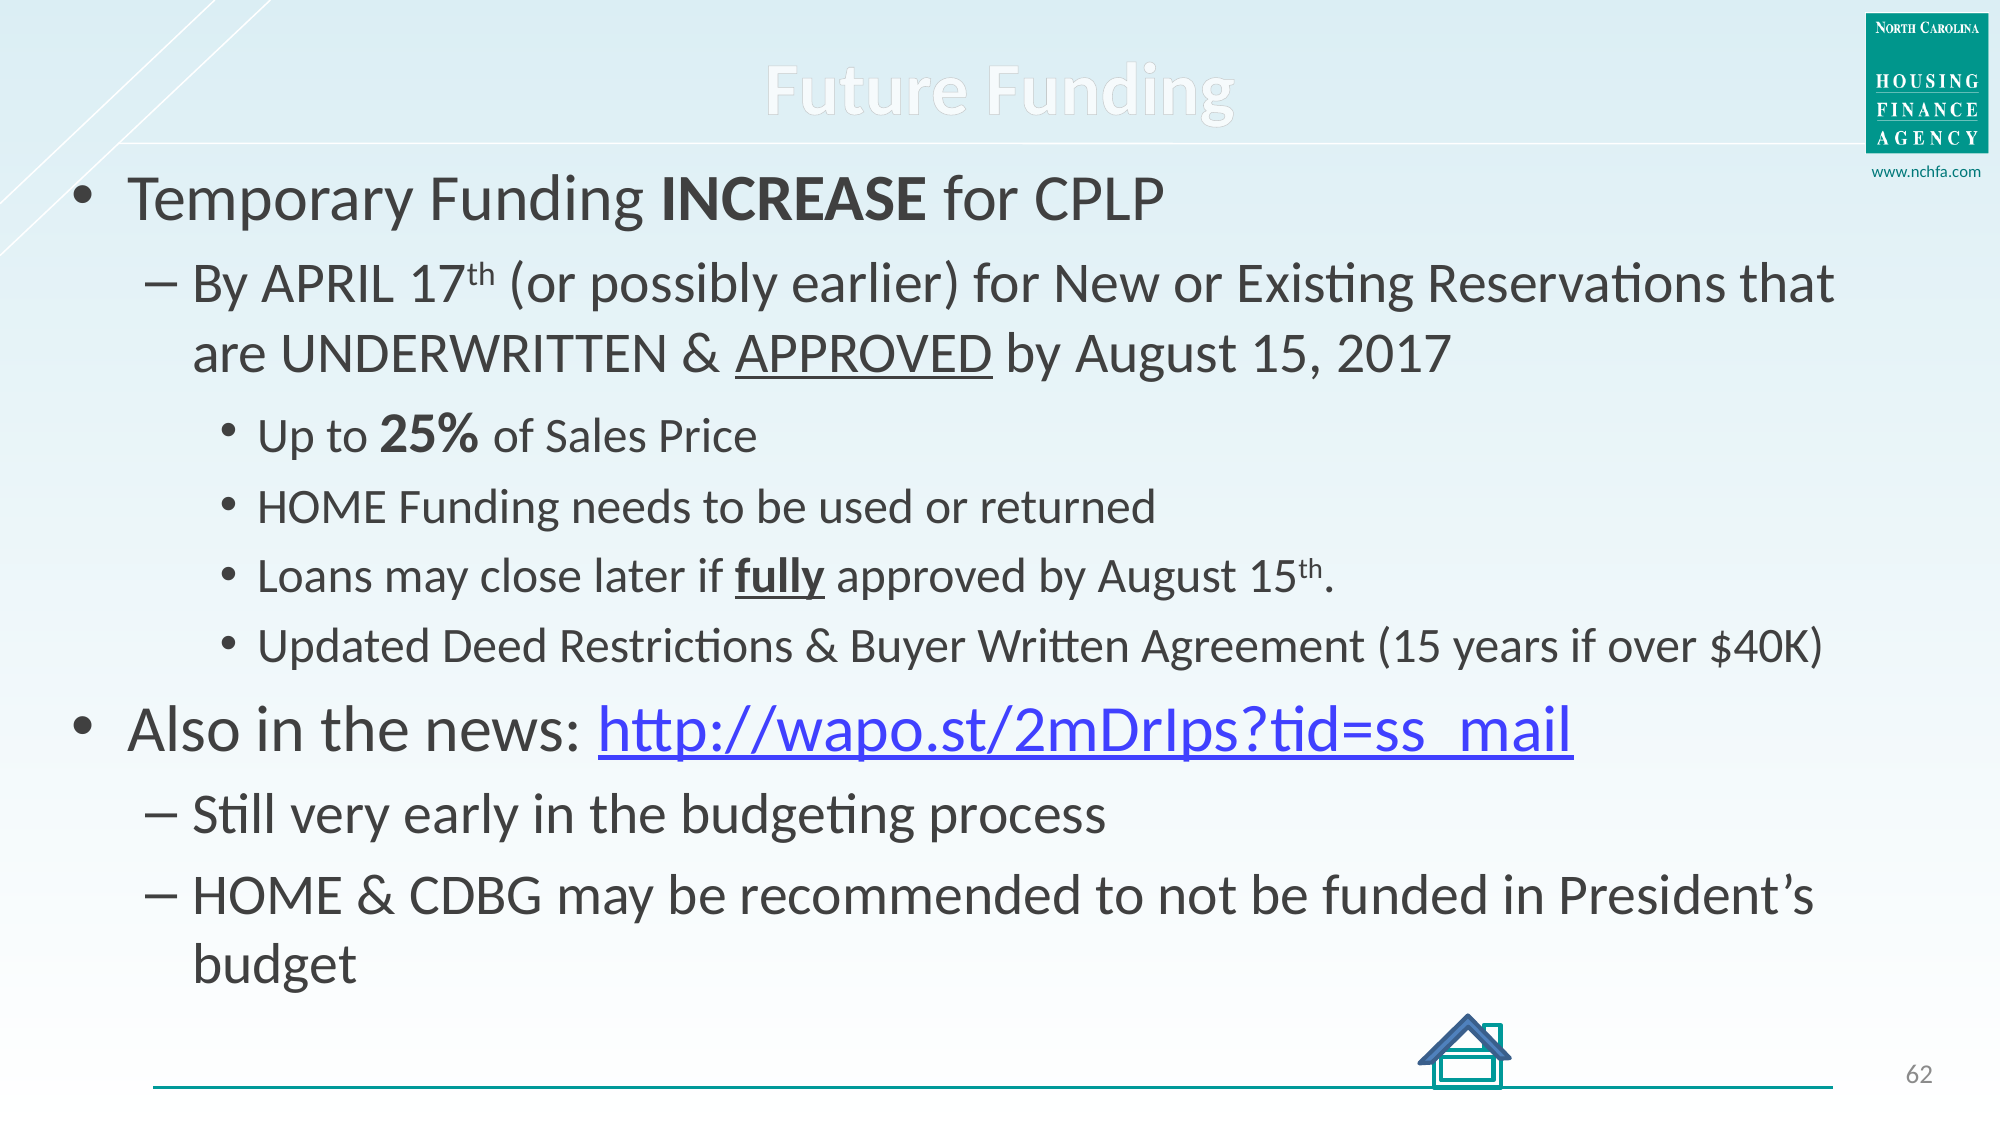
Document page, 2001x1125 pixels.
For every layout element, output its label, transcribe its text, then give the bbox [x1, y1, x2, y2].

list Temporary Funding INCREASE for CPLP By APRIL 17th (or possibly earlier) for New or Existing Reservations that are UNDERWRITTEN & APPROVED by August 15, 2017 Up to 25% of Sales Price HOME Funding needs to be used or returned Loans may close later if fully approved by August 15th. Updated Deed Restrictions & Buyer Written Agreement (15 years if over $40K) Also in the news: http://wapo.st/2mDrIps?tid=ss_mail Still very early in the budgeting process HOME & CDBG may be recommended to not be funded in President’s budget [56, 147, 1900, 1005]
picture [1865, 12, 1989, 154]
title Future Funding [99, 30, 1900, 140]
slide_number 62 [1433, 1042, 1949, 1103]
